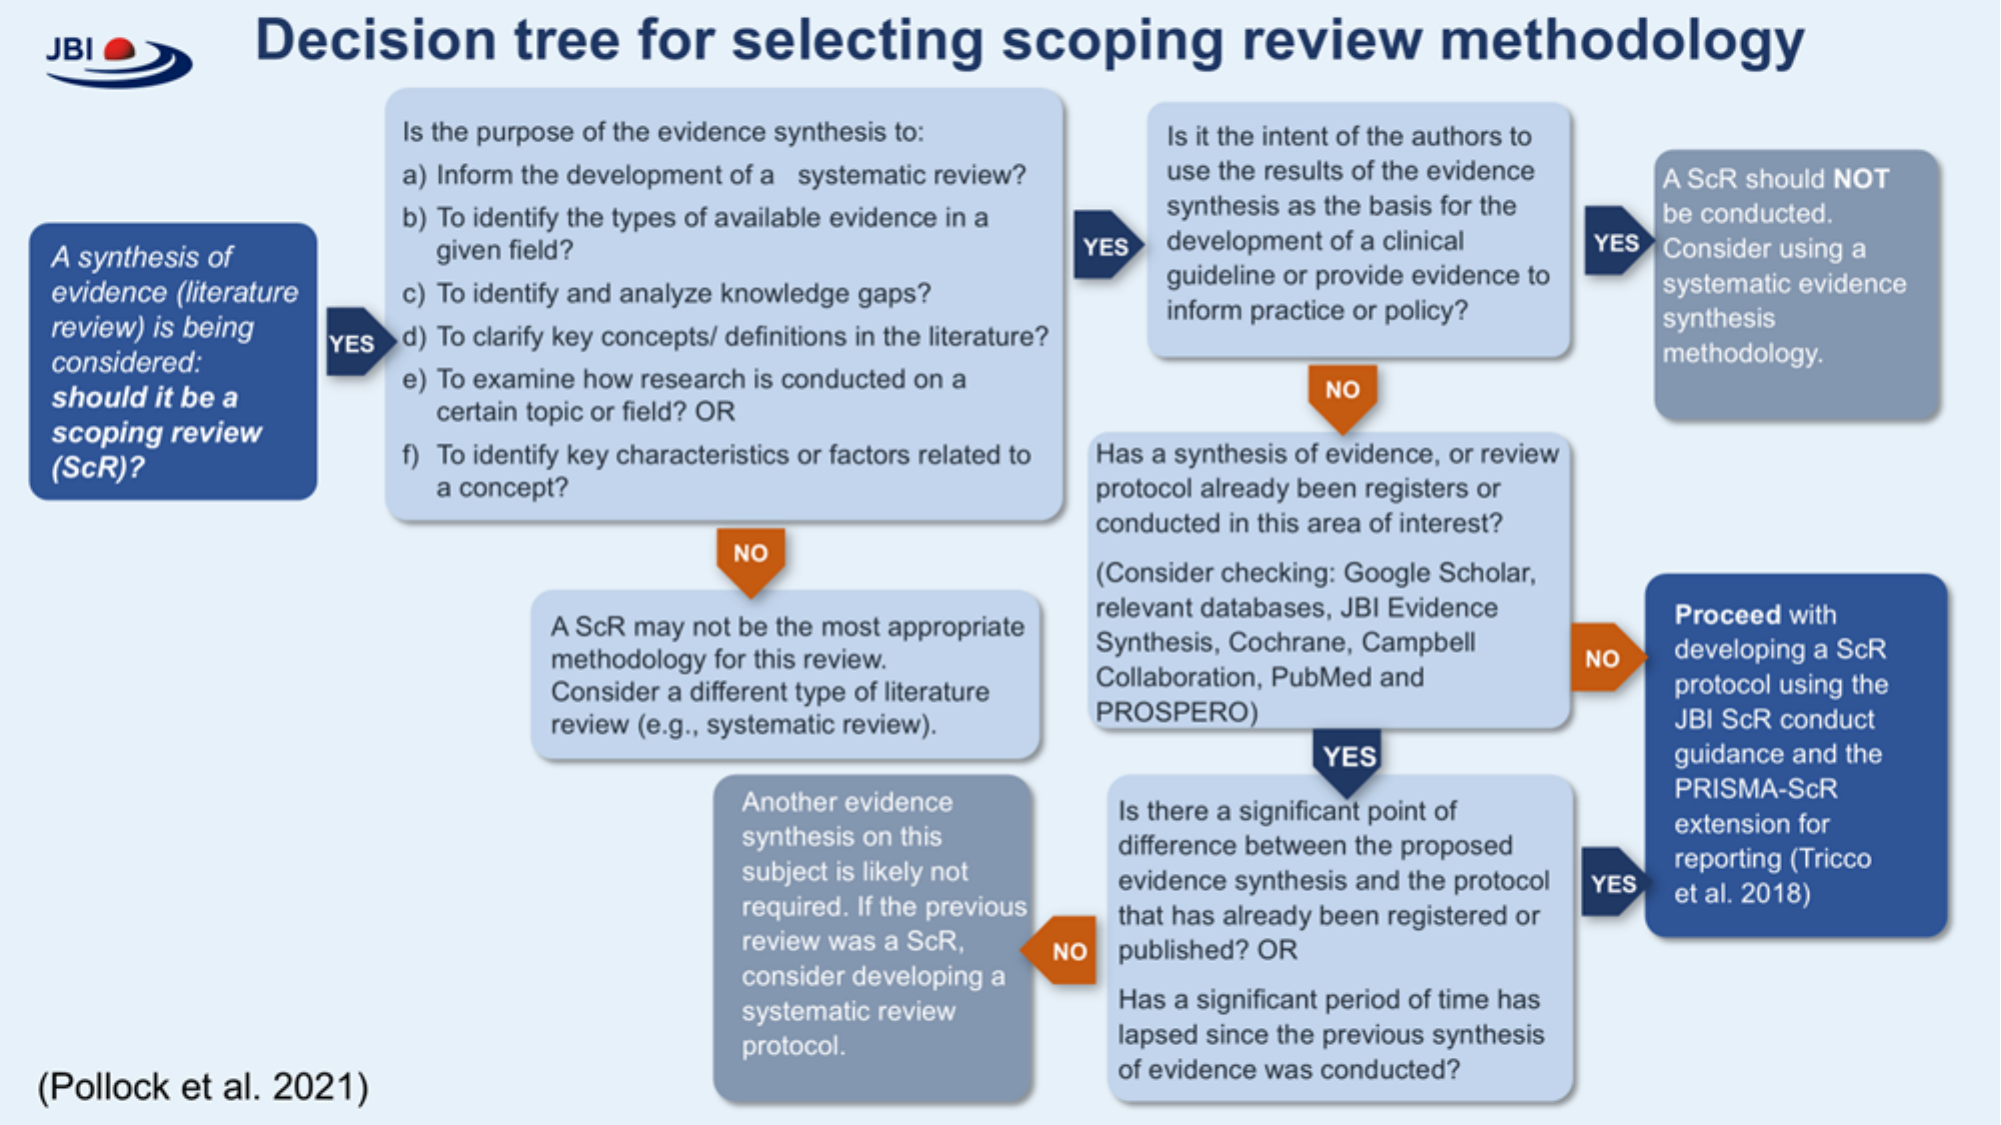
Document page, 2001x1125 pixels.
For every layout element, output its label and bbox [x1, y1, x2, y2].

list [0, 0, 2000, 1125]
